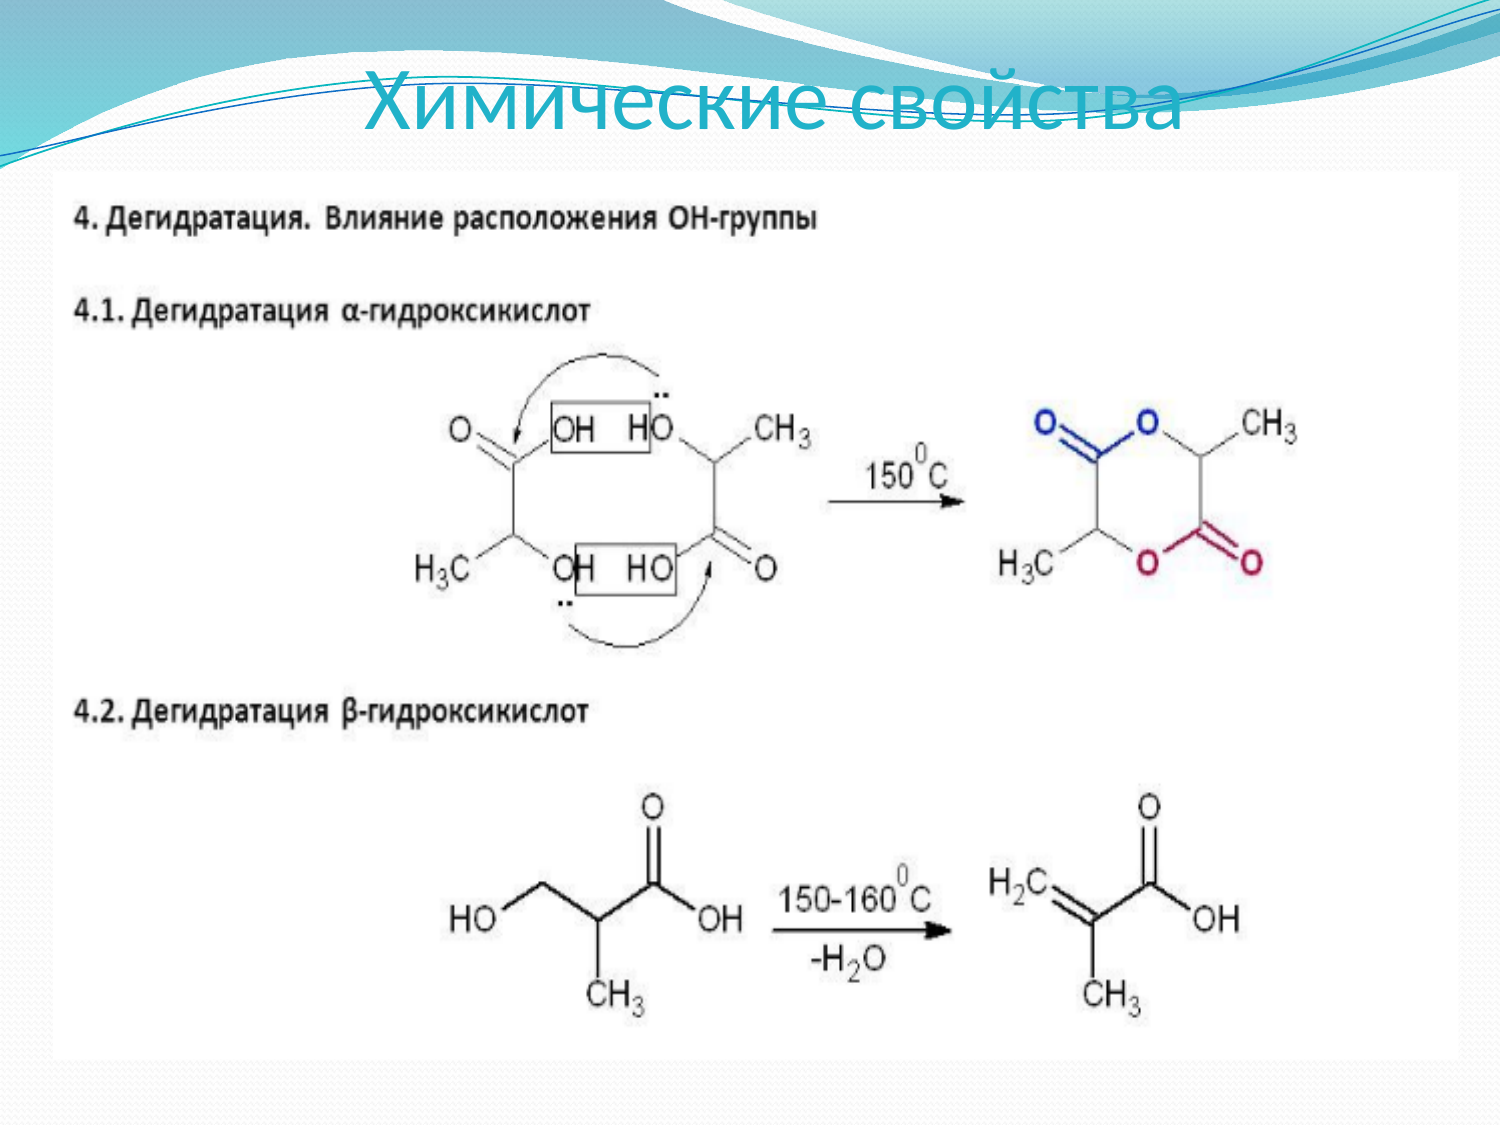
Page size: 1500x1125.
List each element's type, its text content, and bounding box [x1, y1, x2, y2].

title Химические свойства [100, 30, 1451, 148]
picture [52, 172, 1459, 1059]
